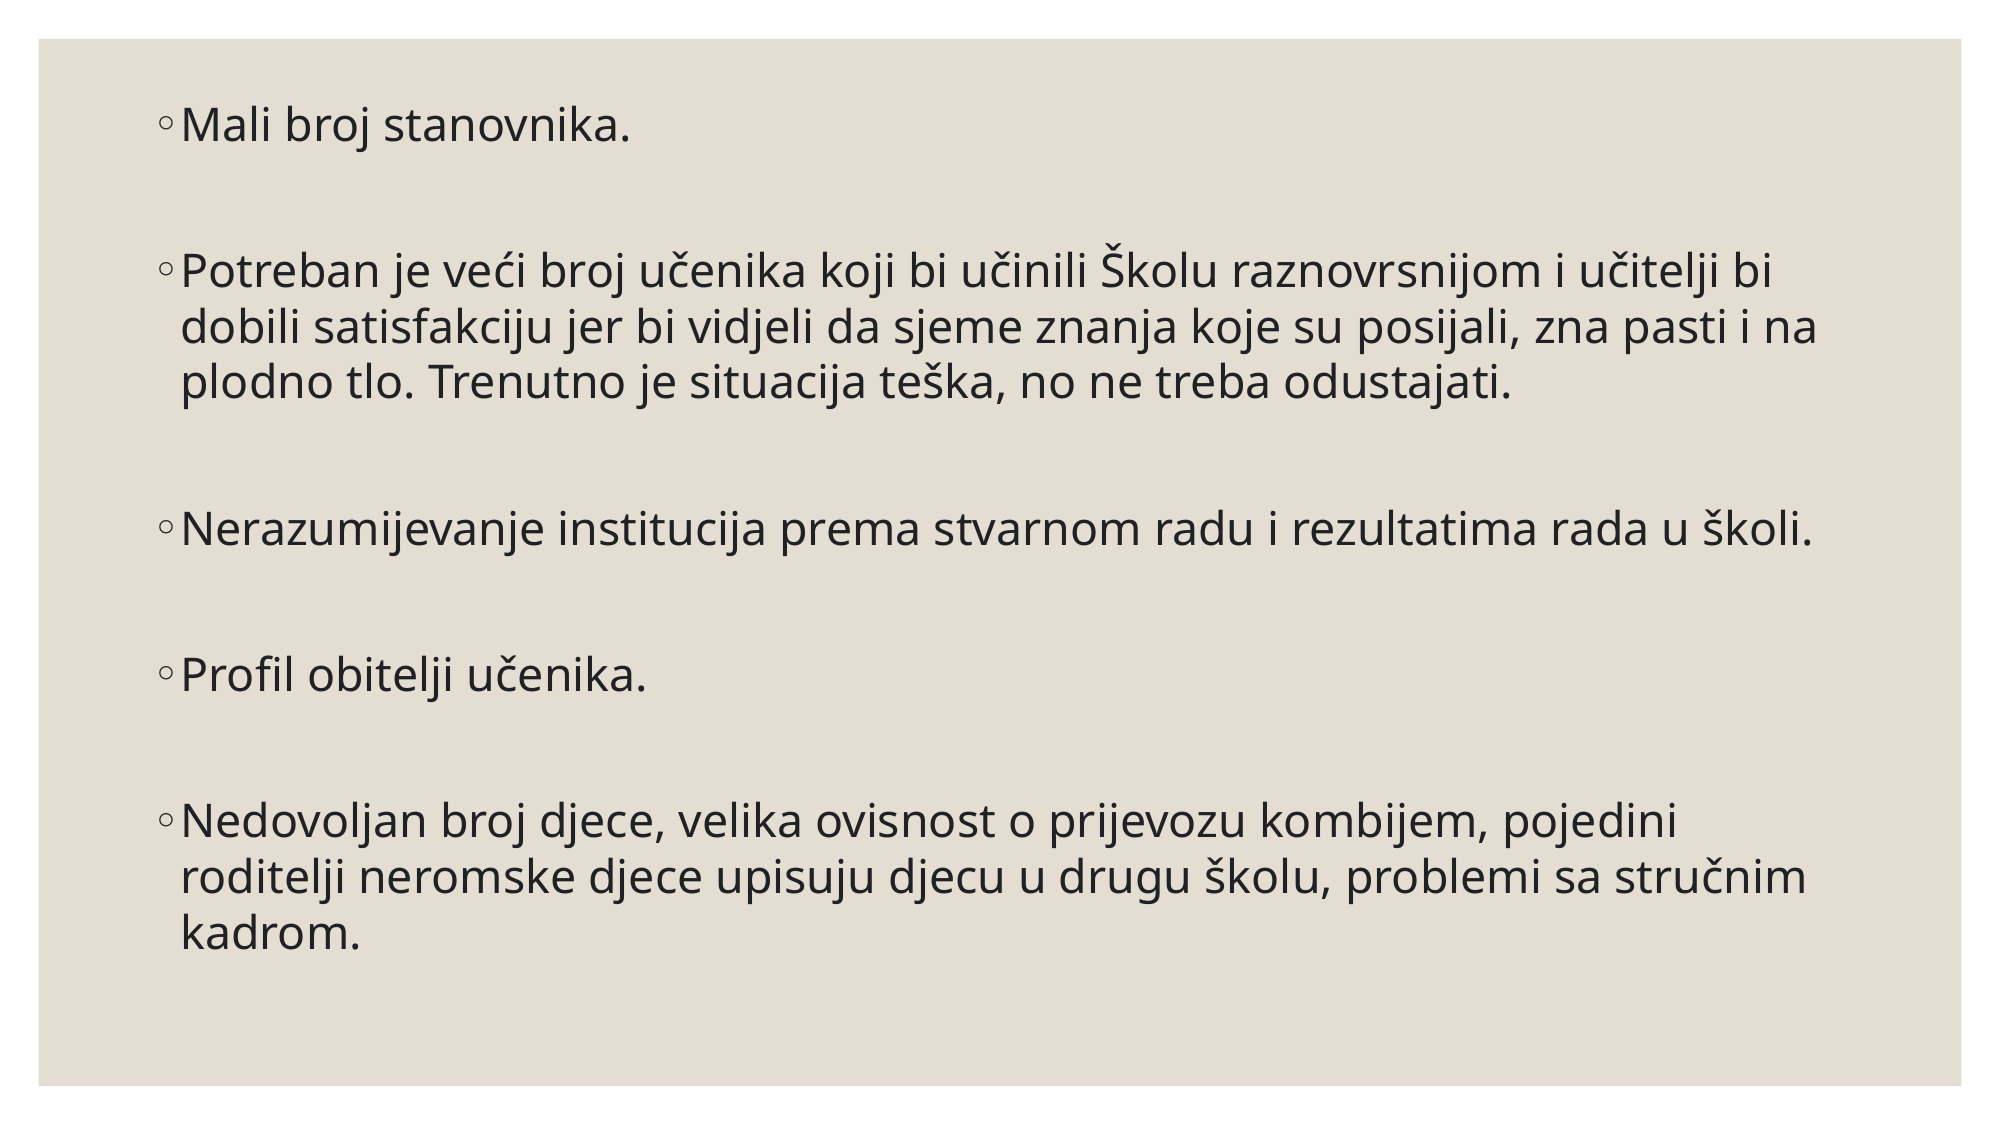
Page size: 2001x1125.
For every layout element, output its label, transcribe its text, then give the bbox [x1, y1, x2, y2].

list Mali broj stanovnika. Potreban je veći broj učenika koji bi učinili Školu raznovrsnijom i učitelji bi dobili satisfakciju jer bi vidjeli da sjeme znanja koje su posijali, zna pasti i na plodno tlo. Trenutno je situacija teška, no ne treba odustajati. Nerazumijevanje institucija prema stvarnom radu i rezultatima rada u školi. Profil obitelji učenika. Nedovoljan broj djece, velika ovisnost o prijevozu kombijem, pojedini roditelji neromske djece upisuju djecu u drugu školu, problemi sa stručnim kadrom. [137, 87, 1863, 1014]
